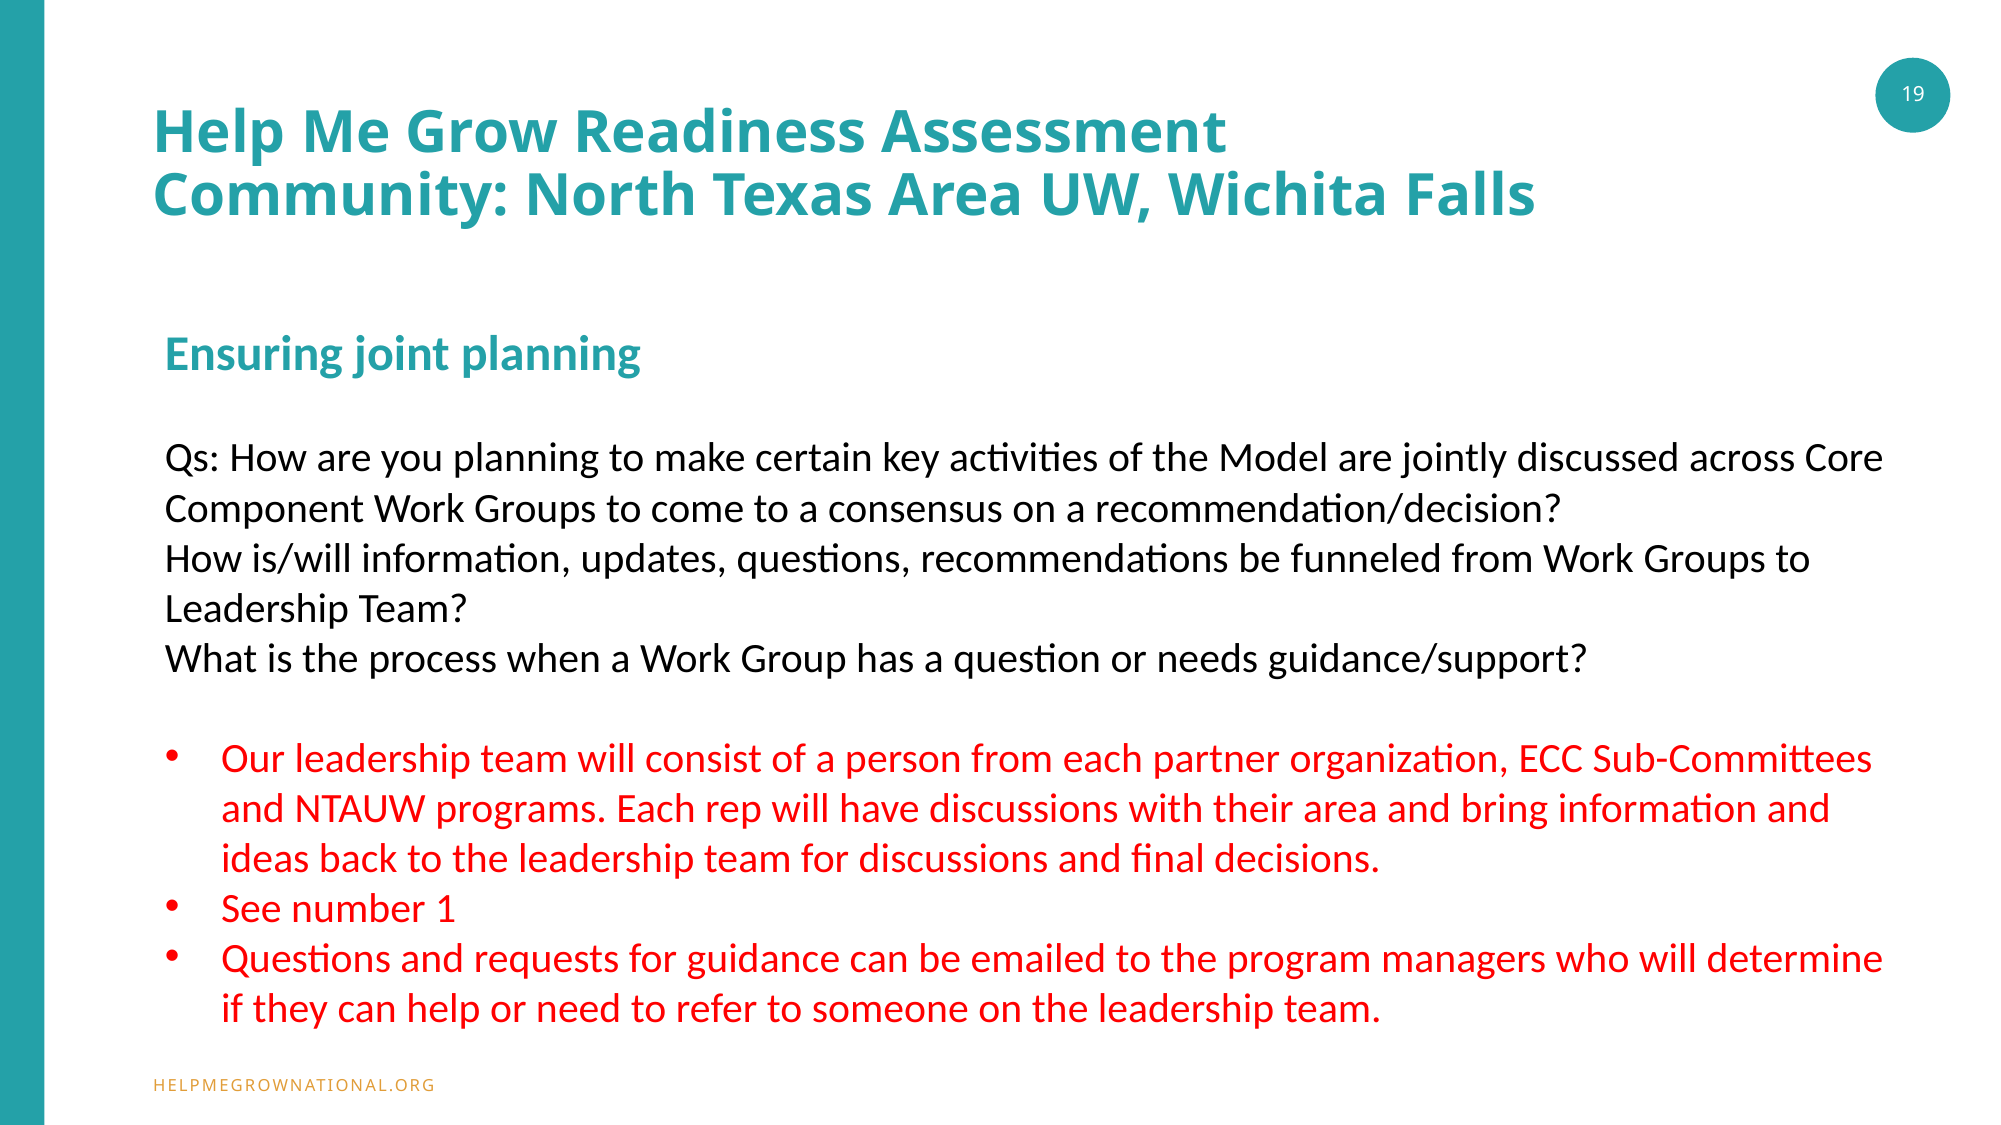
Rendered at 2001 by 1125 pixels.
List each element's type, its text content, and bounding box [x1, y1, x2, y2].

slide_number 19 [1883, 65, 1942, 126]
title Help Me Grow Readiness Assessment Community: North Texas Area UW, Wichita Falls [137, 95, 1863, 253]
text_box Ensuring joint planning Qs: How are you planning to make certain key activities of the Model are jointly discussed across Core Component Work Groups to come to a consensus on a recommendation/decision? How is/will information, updates, questions, recommendations be funneled from Work Groups to Leadership Team? What is the process when a Work Group has a question or needs guidance/support? Our leadership team will consist of a person from each partner organization, ECC Sub-Committees and NTAUW programs. Each rep will have discussions with their area and bring information and ideas back to the leadership team for discussions and final decisions. See number 1 Questions and requests for guidance can be emailed to the program managers who will determine if they can help or need to refer to someone on the leadership team. [150, 312, 1913, 1083]
